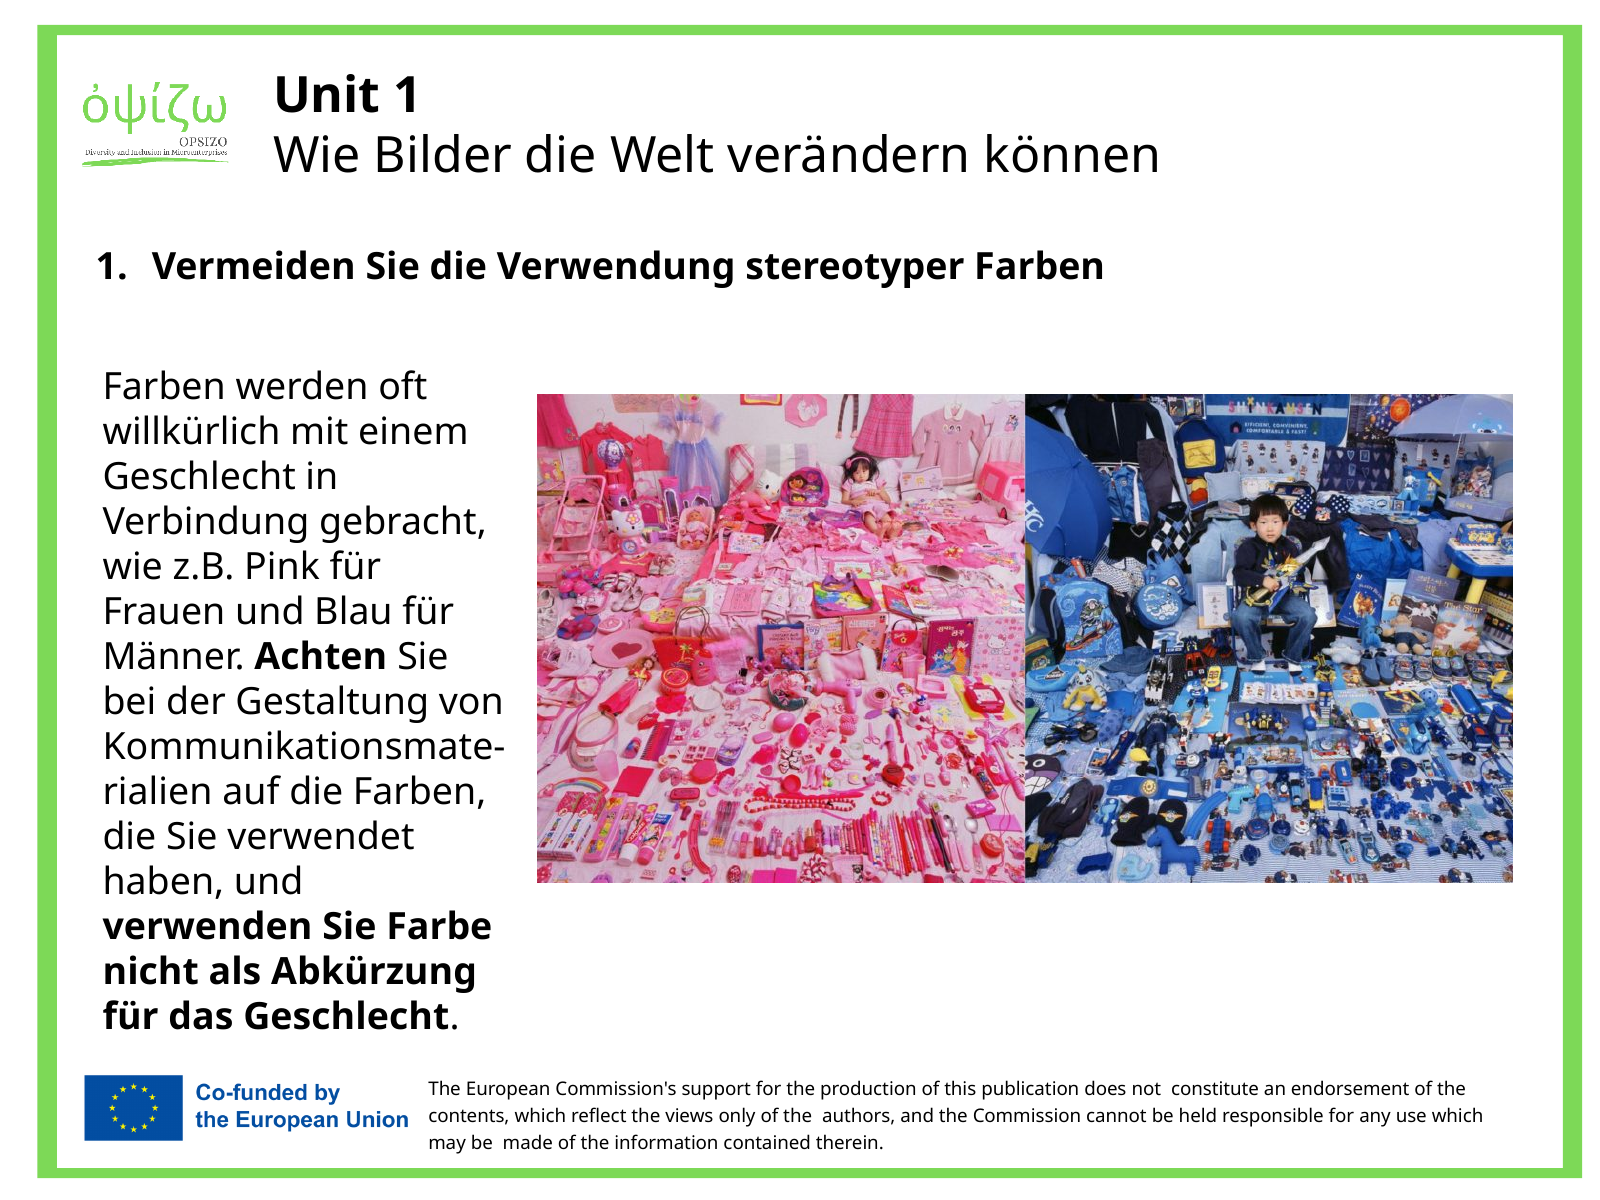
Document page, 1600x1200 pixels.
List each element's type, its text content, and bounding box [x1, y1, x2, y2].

text_box Farben werden oft willkürlich mit einem Geschlecht in Verbindung gebracht, wie z.B. Pink für Frauen und Blau für Männer. Achten Sie bei der Gestaltung von Kommunikationsmate-rialien auf die Farben, die Sie verwendet haben, und verwenden Sie Farbe nicht als Abkürzung für das Geschlecht. [87, 354, 522, 1045]
picture [537, 394, 1513, 883]
text_box Unit 1 Wie Bilder die Welt verändern können [258, 54, 1383, 189]
picture [80, 1071, 433, 1146]
picture [80, 58, 231, 210]
text_box Vermeiden Sie die Verwendung stereotyper Farben [80, 189, 1495, 295]
text_box The European Commission's support for the production of this publication does not constitute an endorsement of the contents, which reflect the views only of the authors, and the Commission cannot be held responsible for any use which may be made of the information contained therein. [431, 1069, 1520, 1154]
text_box [37, 24, 1583, 1179]
